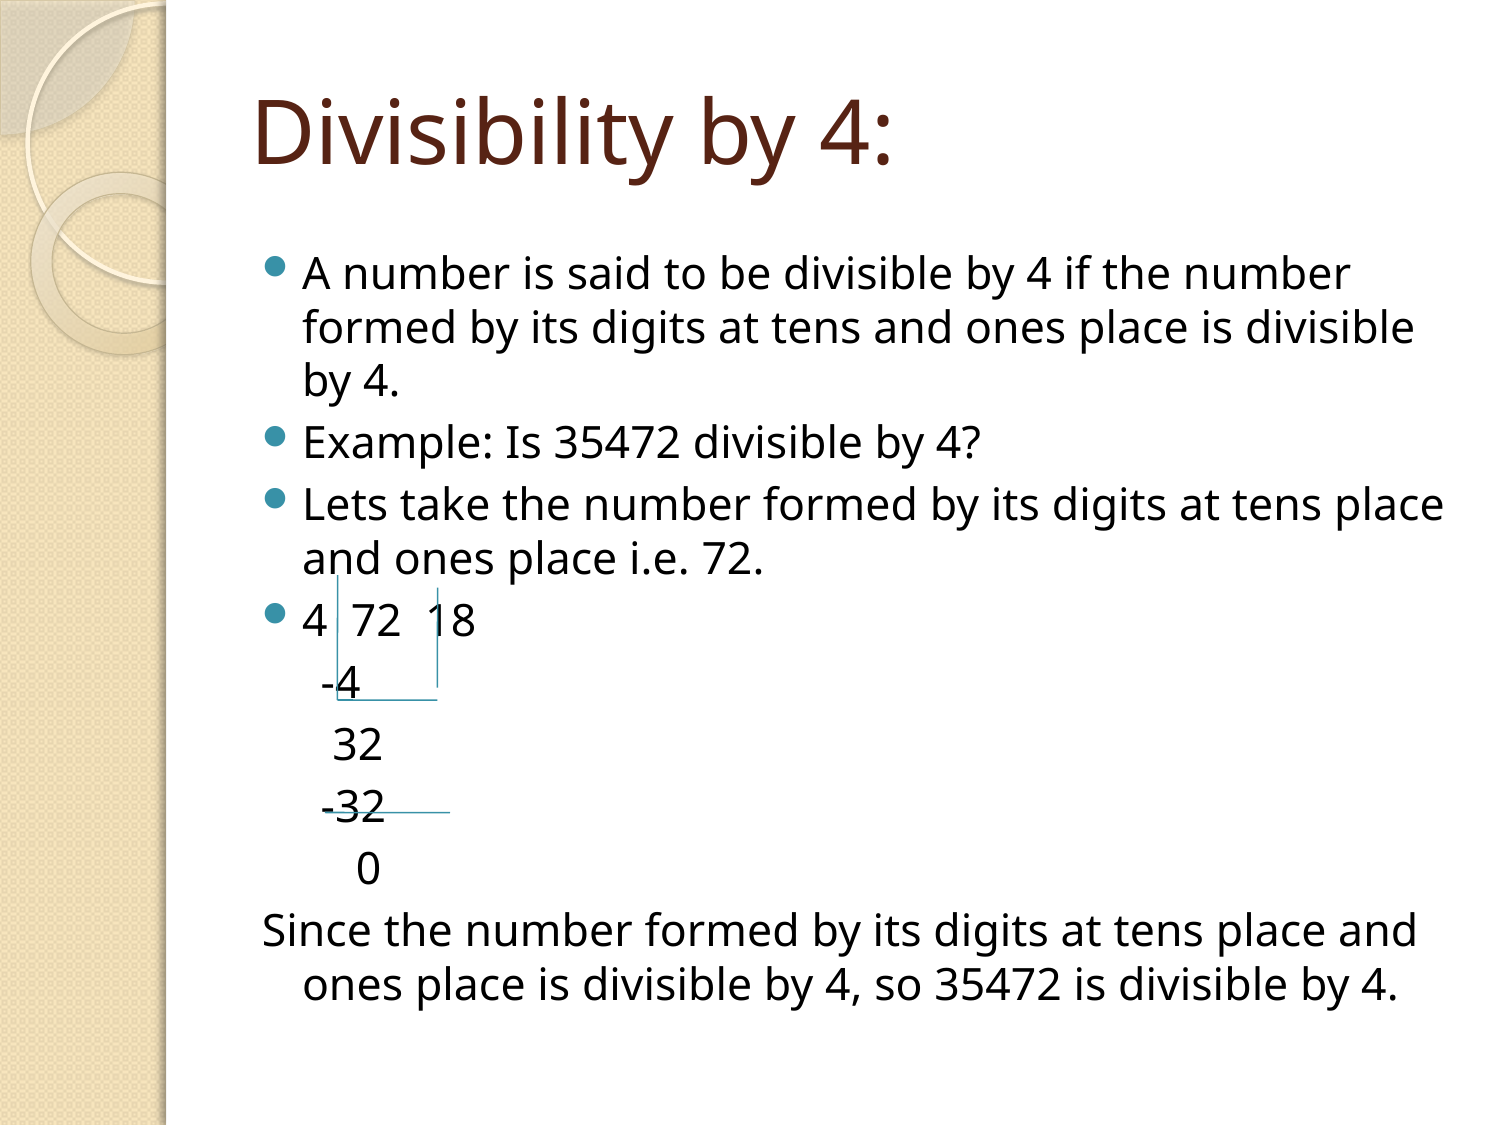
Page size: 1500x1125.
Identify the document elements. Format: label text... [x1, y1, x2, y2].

list A number is said to be divisible by 4 if the number formed by its digits at tens and ones place is divisible by 4. Example: Is 35472 divisible by 4? Lets take the number formed by its digits at tens place and ones place i.e. 72. 4 72 18 -4 32 -32 0 Since the number formed by its digits at tens place and ones place is divisible by 4, so 35472 is divisible by 4. [235, 237, 1466, 1025]
title Divisibility by 4: [235, 45, 1466, 213]
